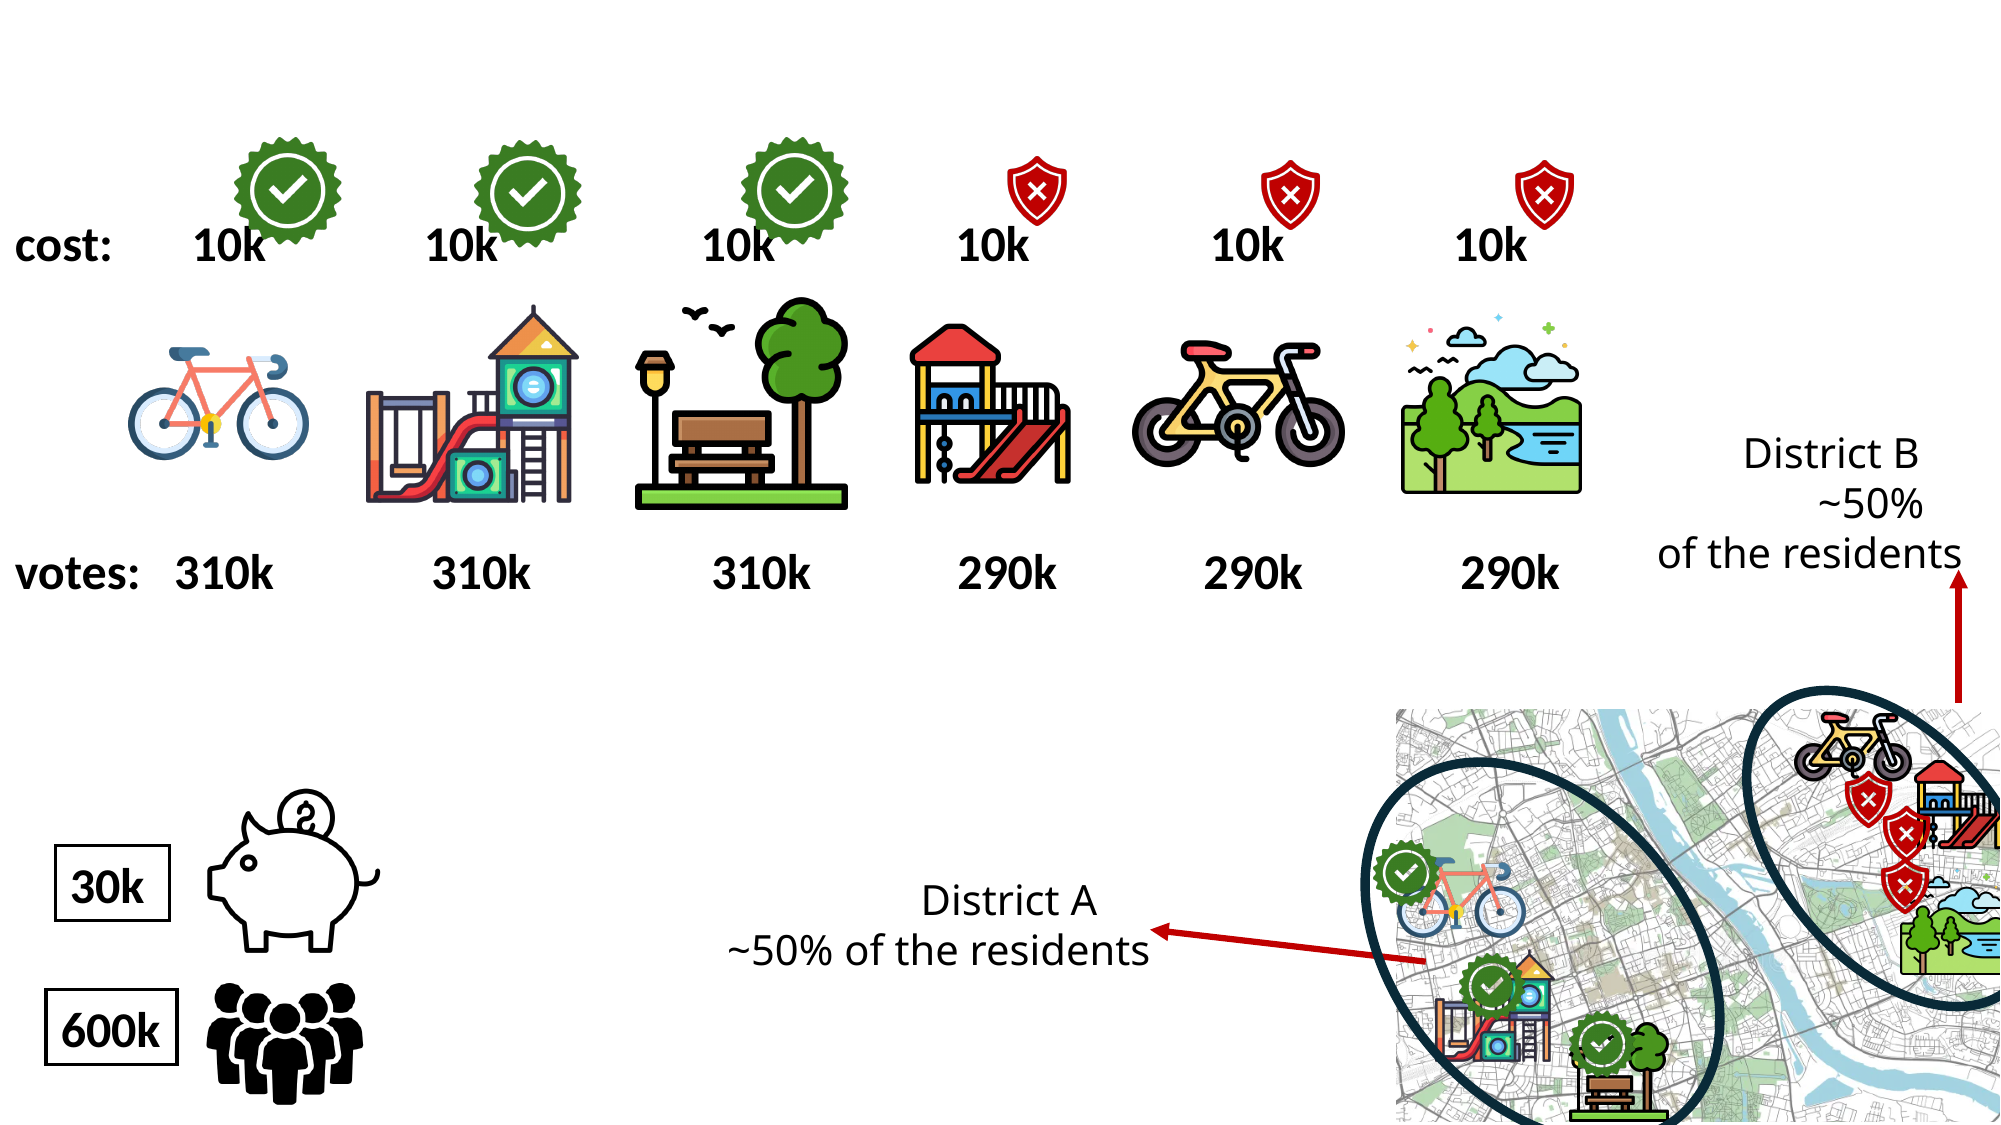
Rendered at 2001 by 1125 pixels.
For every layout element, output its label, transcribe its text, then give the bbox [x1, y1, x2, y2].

picture [1132, 297, 1345, 511]
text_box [1149, 929, 1427, 963]
text_box 600k [44, 988, 179, 1066]
picture [1502, 152, 1586, 236]
picture [218, 120, 358, 260]
picture [1362, 687, 2000, 1123]
picture [1401, 312, 1583, 495]
text_box votes: 310k 310k 310k 290k 290k 290k [0, 530, 1631, 608]
picture [201, 779, 385, 1125]
picture [365, 297, 579, 511]
text_box [1366, 917, 1395, 929]
picture [128, 312, 310, 495]
text_box District B ~50% of the residents [1534, 418, 2000, 584]
picture [995, 148, 1079, 232]
picture [1248, 152, 1333, 236]
text_box [1378, 963, 1395, 998]
text_box 30k [54, 844, 171, 922]
text_box District A ~50% of the residents [712, 866, 1187, 982]
picture [725, 121, 865, 261]
text_box [1373, 794, 1395, 830]
text_box cost: 10k 10k 10k 10k 10k 10k [0, 203, 1567, 281]
picture [457, 123, 597, 263]
text_box [1782, 694, 1794, 700]
picture [904, 317, 1076, 490]
picture [635, 297, 848, 511]
